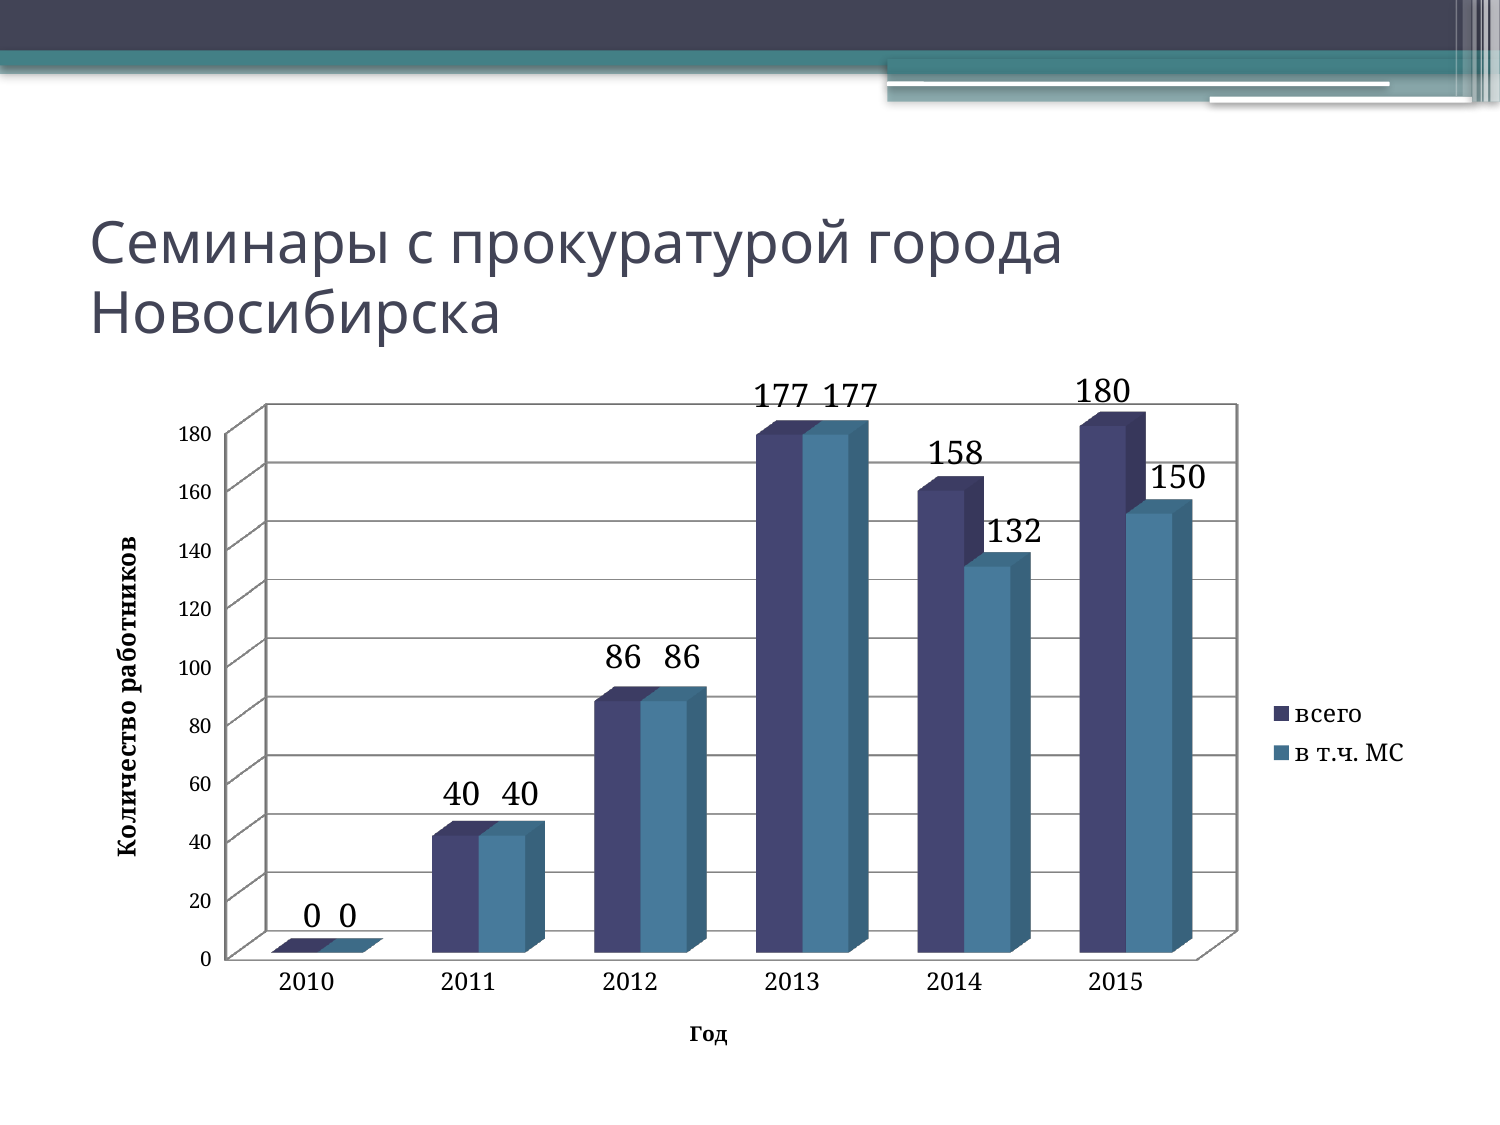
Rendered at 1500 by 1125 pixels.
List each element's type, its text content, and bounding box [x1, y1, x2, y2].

chart [74, 368, 1426, 1079]
title Семинары с прокуратурой города Новосибирска [75, 187, 1425, 363]
